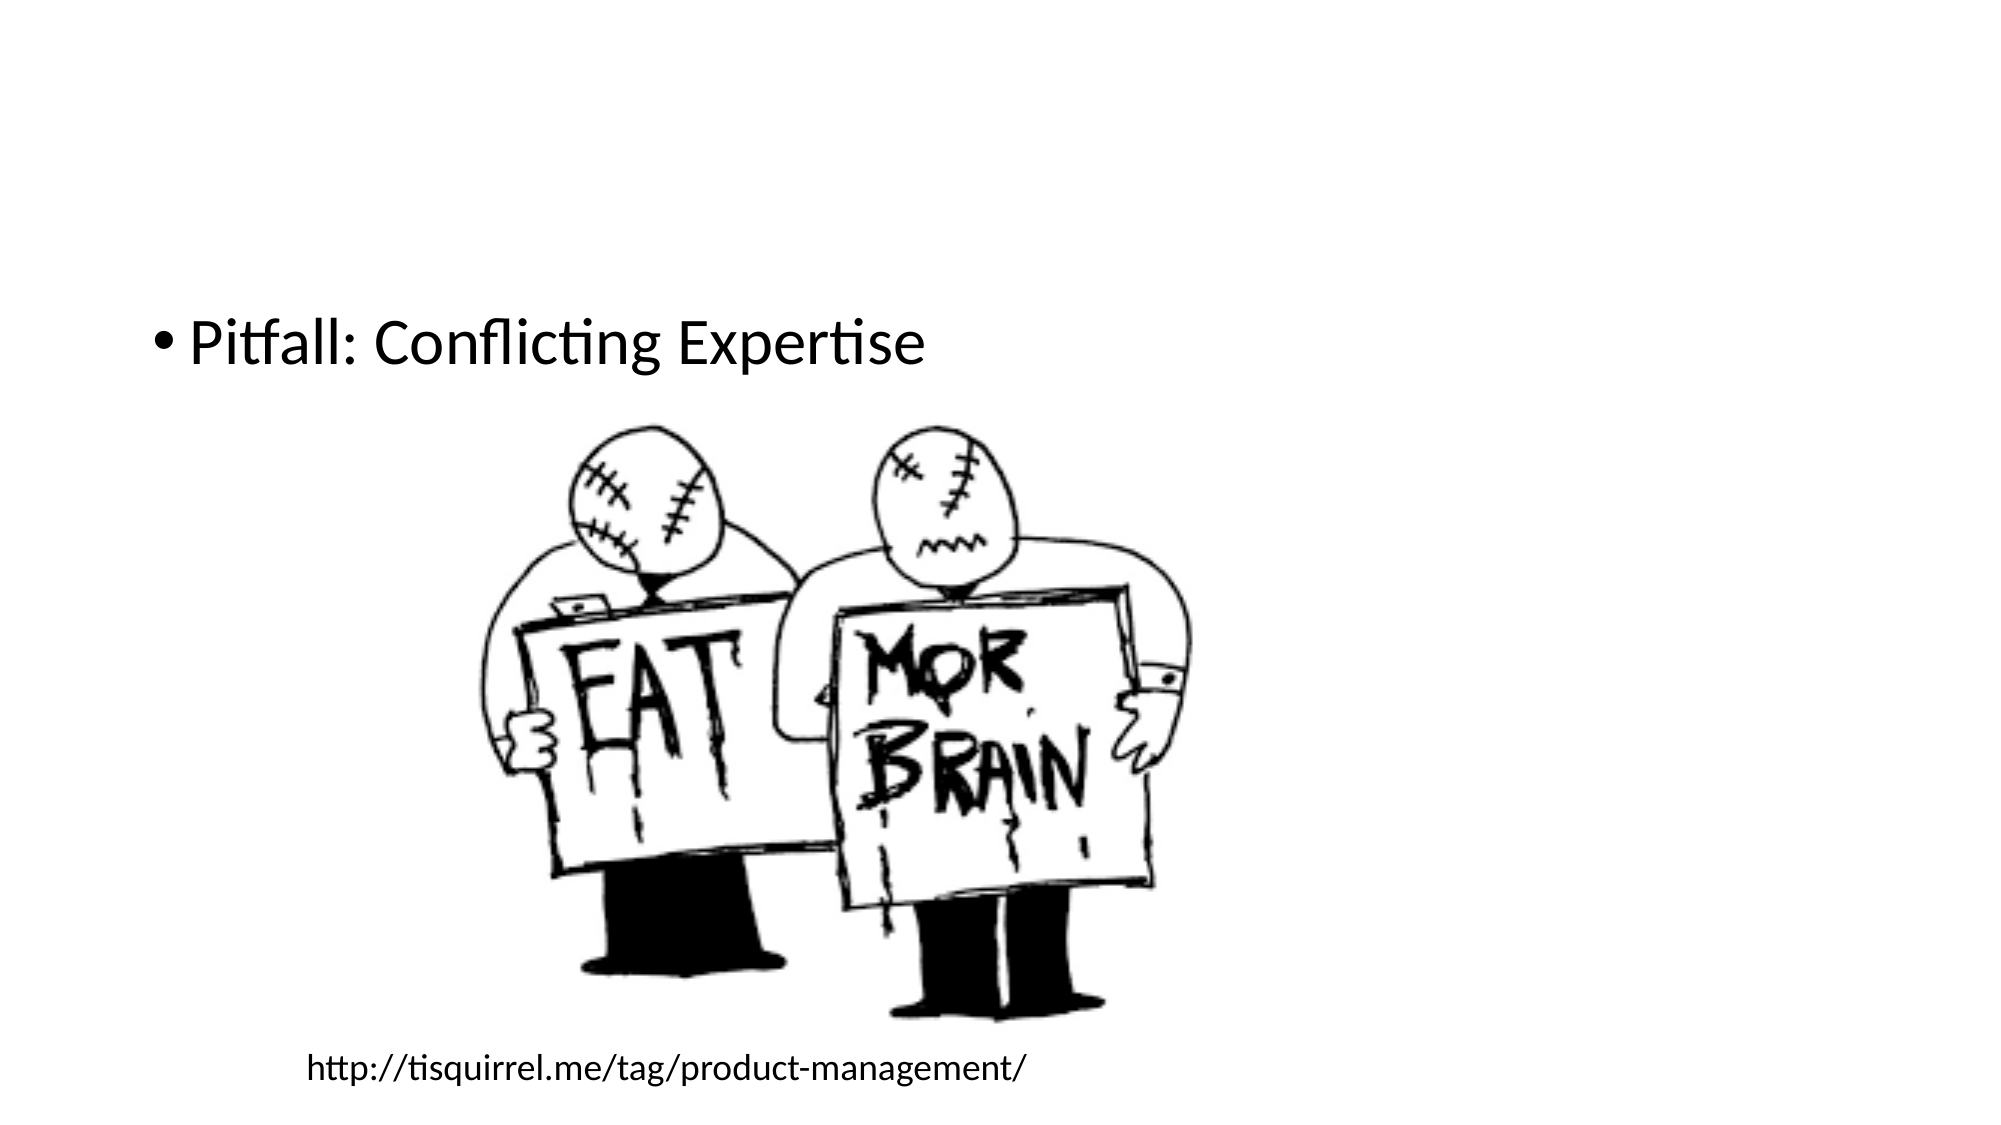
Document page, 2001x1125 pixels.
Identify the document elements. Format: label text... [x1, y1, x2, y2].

text_box http://tisquirrel.me/tag/product-management/ [291, 1035, 1043, 1096]
list Pitfall: Conflicting Expertise [137, 299, 1863, 1014]
picture [471, 421, 1208, 1036]
